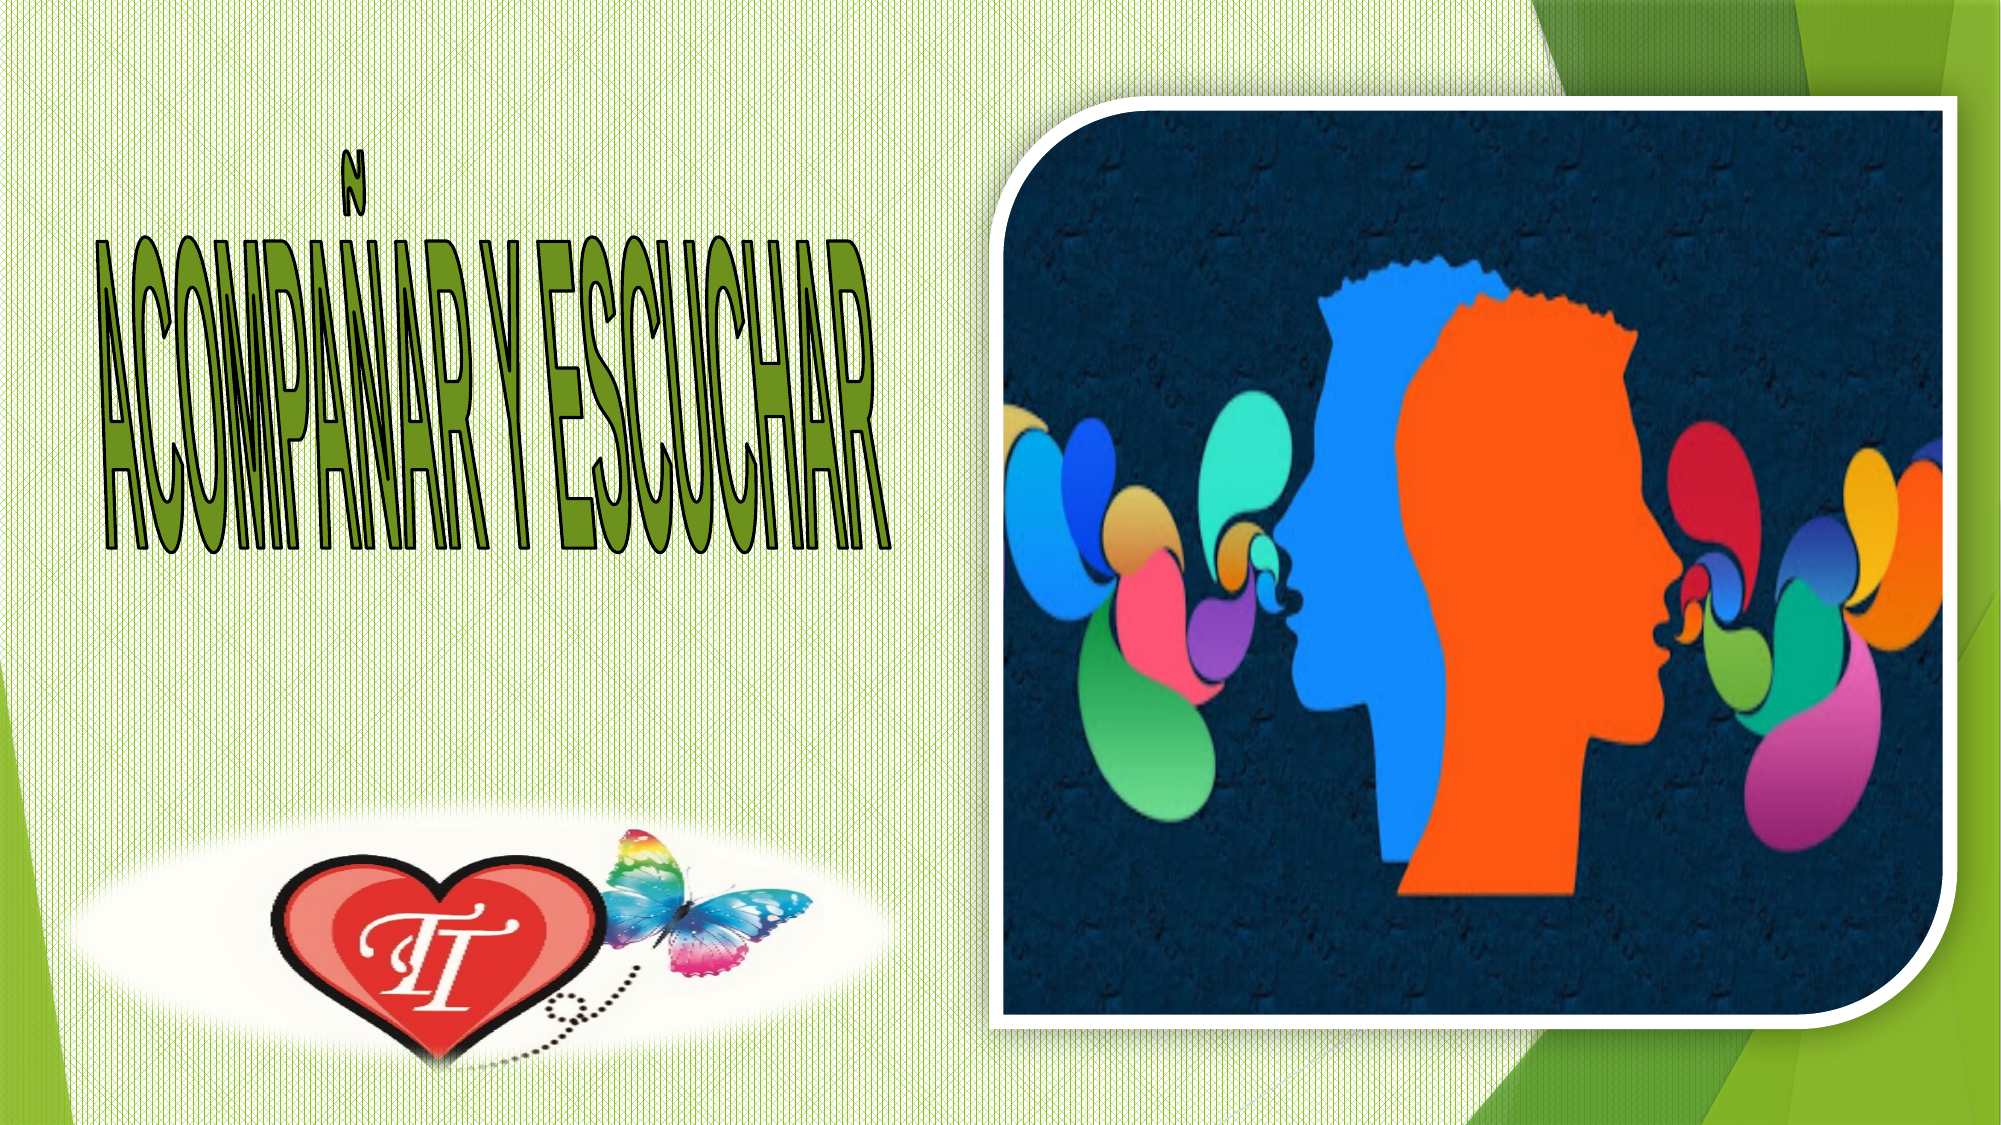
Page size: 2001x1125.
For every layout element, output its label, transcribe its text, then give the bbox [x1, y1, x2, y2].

text_box ACOMPAÑAR Y ESCUCHAR [741, 239, 805, 550]
text_box ACOMPAÑAR Y ESCUCHAR [795, 239, 849, 550]
text_box ACOMPAÑAR Y ESCUCHAR [825, 239, 892, 550]
text_box ACOMPAÑAR Y ESCUCHAR [579, 235, 632, 555]
text_box ACOMPAÑAR Y ESCUCHAR [262, 239, 310, 550]
text_box ACOMPAÑAR Y ESCUCHAR [95, 239, 149, 550]
text_box ACOMPAÑAR Y ESCUCHAR [478, 239, 531, 550]
text_box ACOMPAÑAR Y ESCUCHAR [394, 239, 448, 550]
text_box ACOMPAÑAR Y ESCUCHAR [424, 239, 490, 550]
text_box ACOMPAÑAR Y ESCUCHAR [339, 239, 403, 550]
text_box ACOMPAÑAR Y ESCUCHAR [705, 235, 758, 555]
text_box ACOMPAÑAR Y ESCUCHAR [620, 235, 674, 555]
text_box ACOMPAÑAR Y ESCUCHAR [174, 235, 228, 555]
text_box ACOMPAÑAR Y ESCUCHAR [309, 239, 363, 550]
picture [42, 786, 917, 1078]
picture [995, 102, 1951, 1023]
text_box ACOMPAÑAR Y ESCUCHAR [213, 239, 283, 550]
text_box ACOMPAÑAR Y ESCUCHAR [131, 235, 185, 555]
text_box ACOMPAÑAR Y ESCUCHAR [536, 239, 598, 550]
text_box ACOMPAÑAR Y ESCUCHAR [341, 149, 366, 217]
text_box ACOMPAÑAR Y ESCUCHAR [656, 239, 714, 555]
